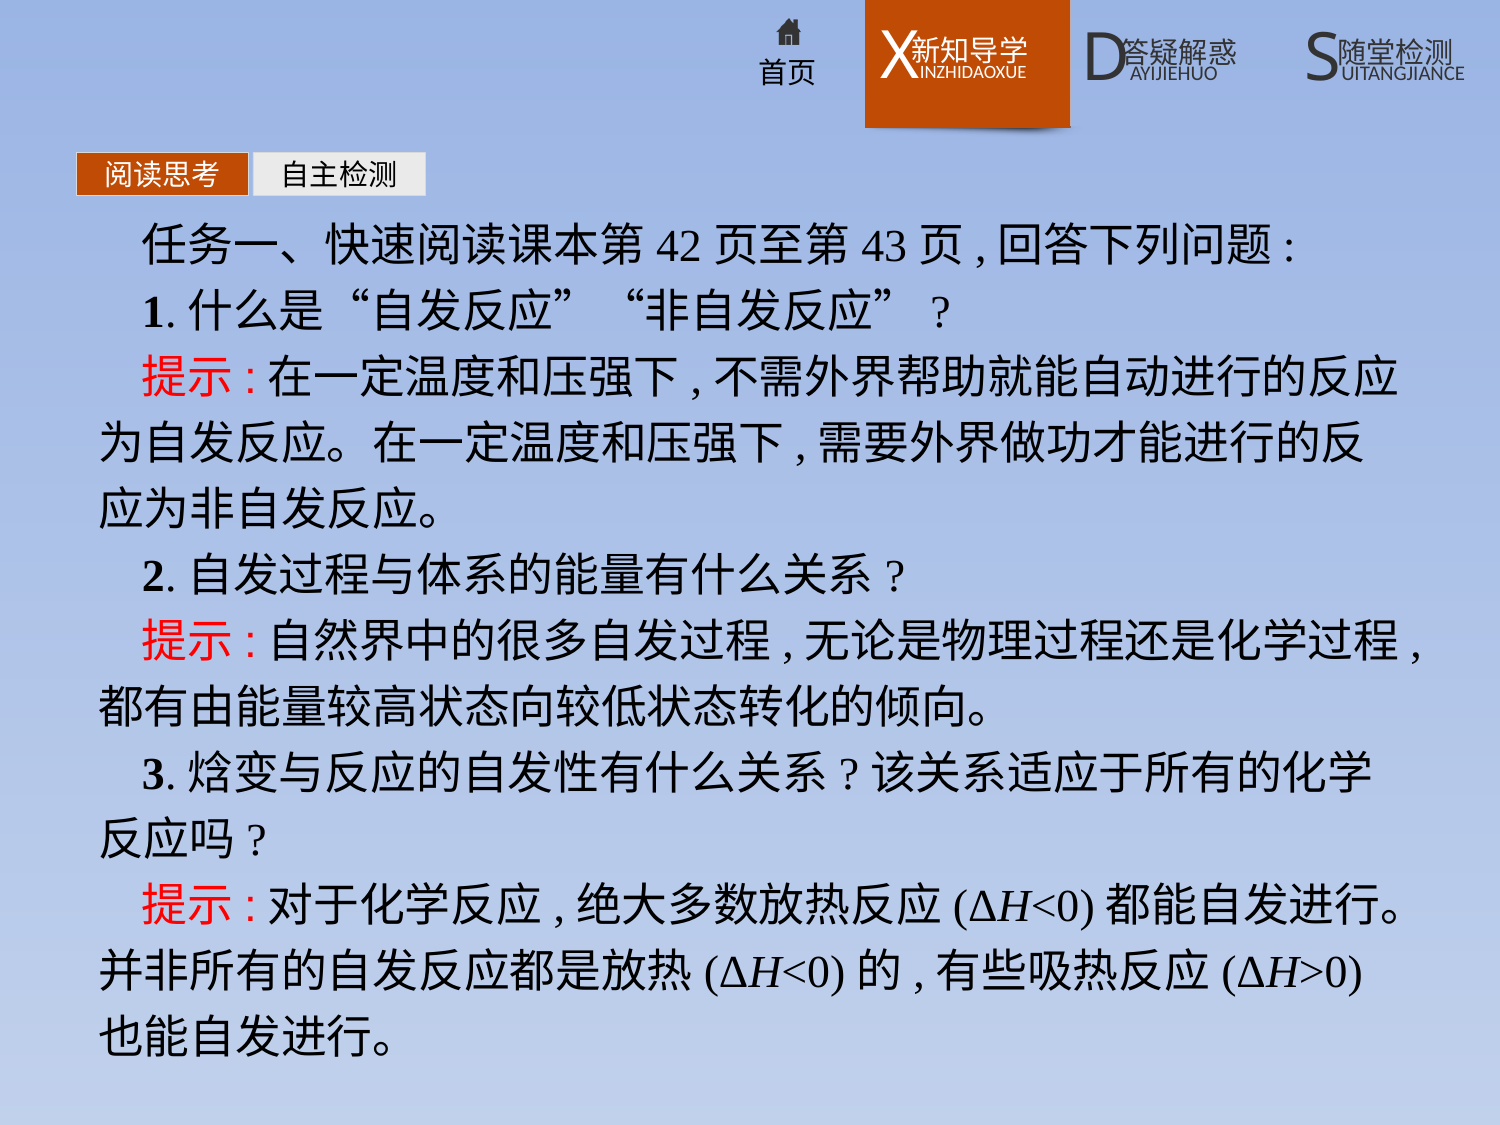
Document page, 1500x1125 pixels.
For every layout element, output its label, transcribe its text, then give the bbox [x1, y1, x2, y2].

text_box 任务一、快速阅读课本第42页至第43页,回答下列问题: 1.什么是“自发反应”“非自发反应”? 提示:在一定温度和压强下,不需外界帮助就能自动进行的反应为自发反应。在一定温度和压强下,需要外界做功才能进行的反应为非自发反应。 2.自发过程与体系的能量有什么关系? 提示:自然界中的很多自发过程,无论是物理过程还是化学过程,都有由能量较高状态向较低状态转化的倾向。 3.焓变与反应的自发性有什么关系?该关系适应于所有的化学反应吗? 提示:对于化学反应,绝大多数放热反应(ΔH<0)都能自发进行。并非所有的自发反应都是放热(ΔH<0)的,有些吸热反应(ΔH>0)也能自发进行。 [83, 197, 1417, 1071]
text_box 阅读思考 [75, 151, 251, 197]
picture [865, 0, 1083, 138]
text_box 自主检测 [251, 151, 428, 197]
picture [776, 18, 801, 45]
